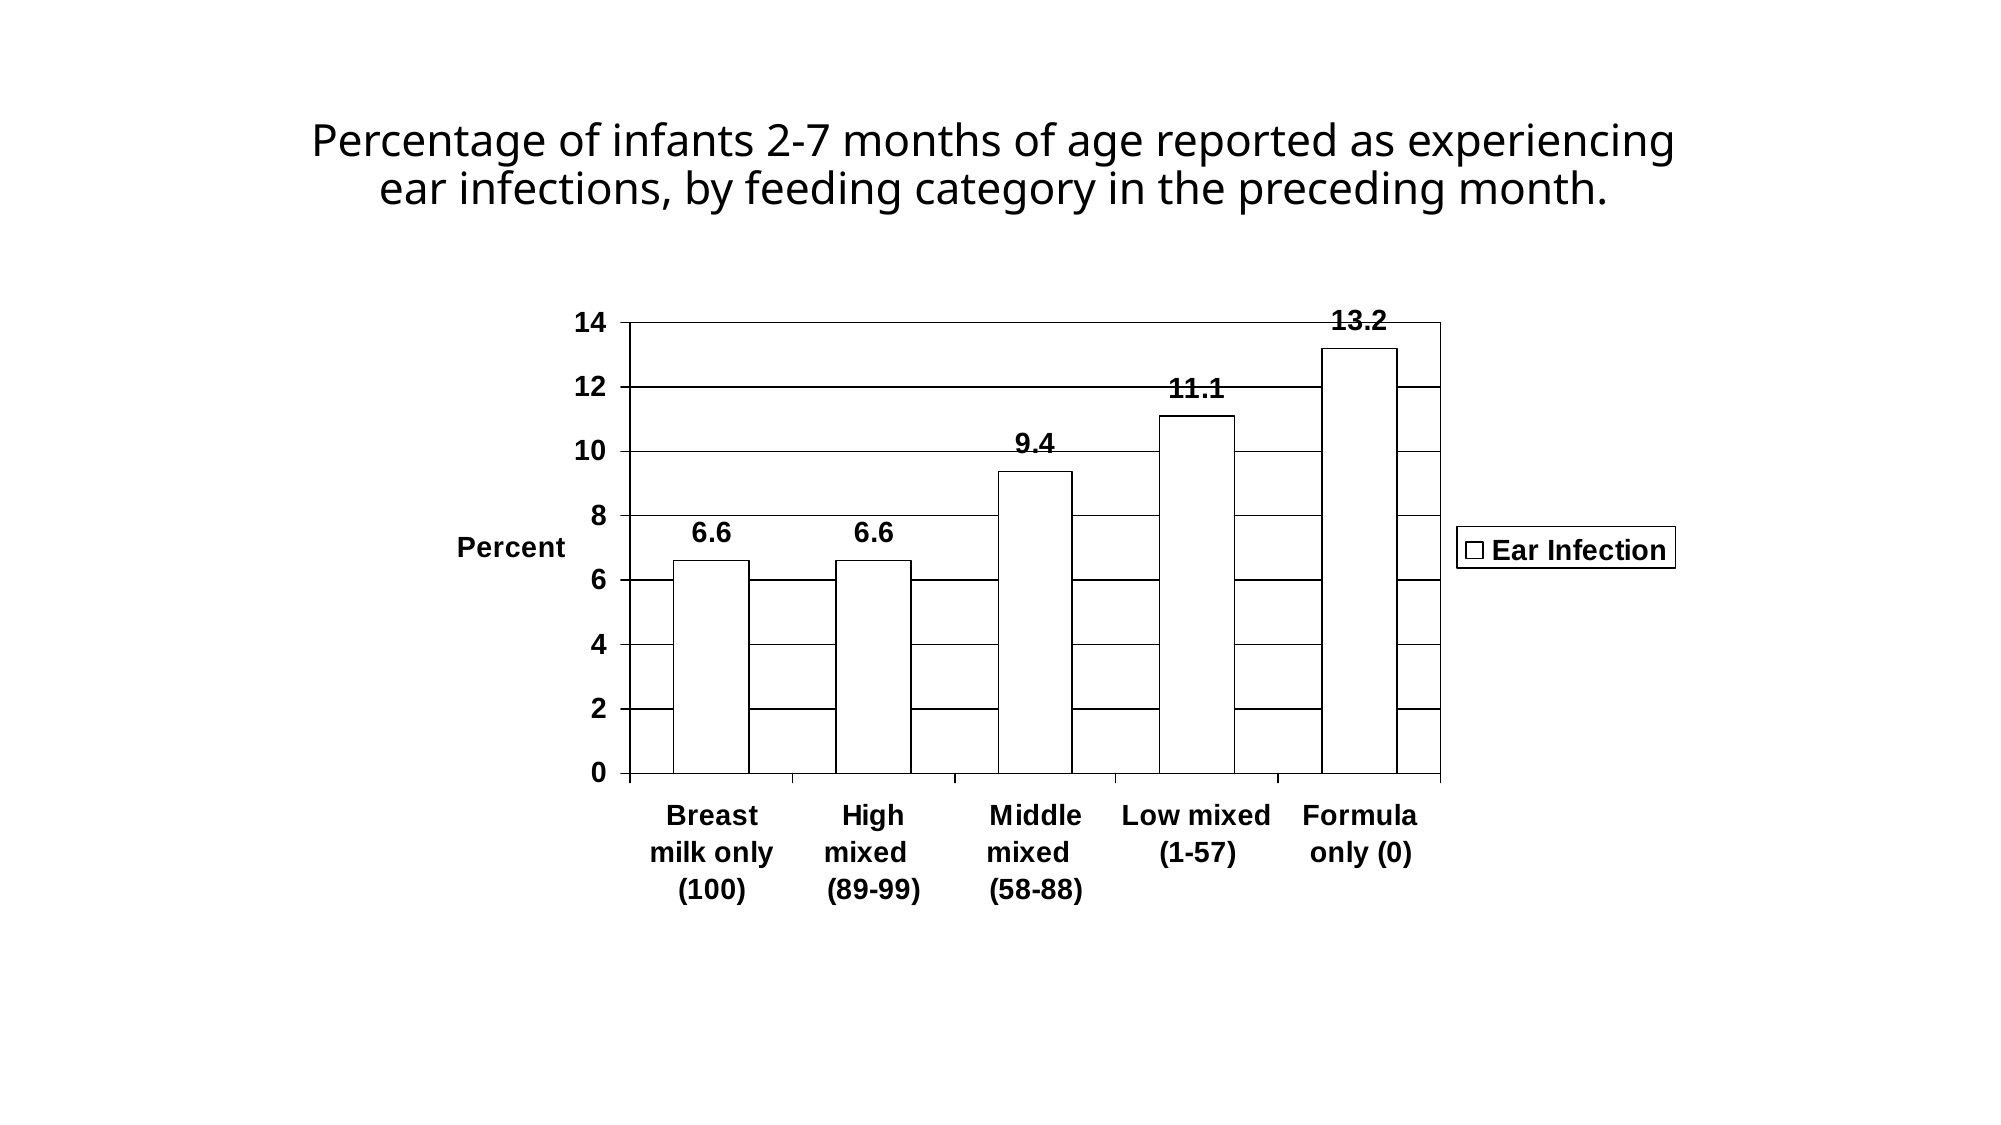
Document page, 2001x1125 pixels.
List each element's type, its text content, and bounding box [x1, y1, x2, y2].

title Percentage of infants 2-7 months of age reported as experiencing ear infections, by feeding category in the preceding month. [287, 87, 1701, 275]
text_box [428, 274, 1691, 938]
